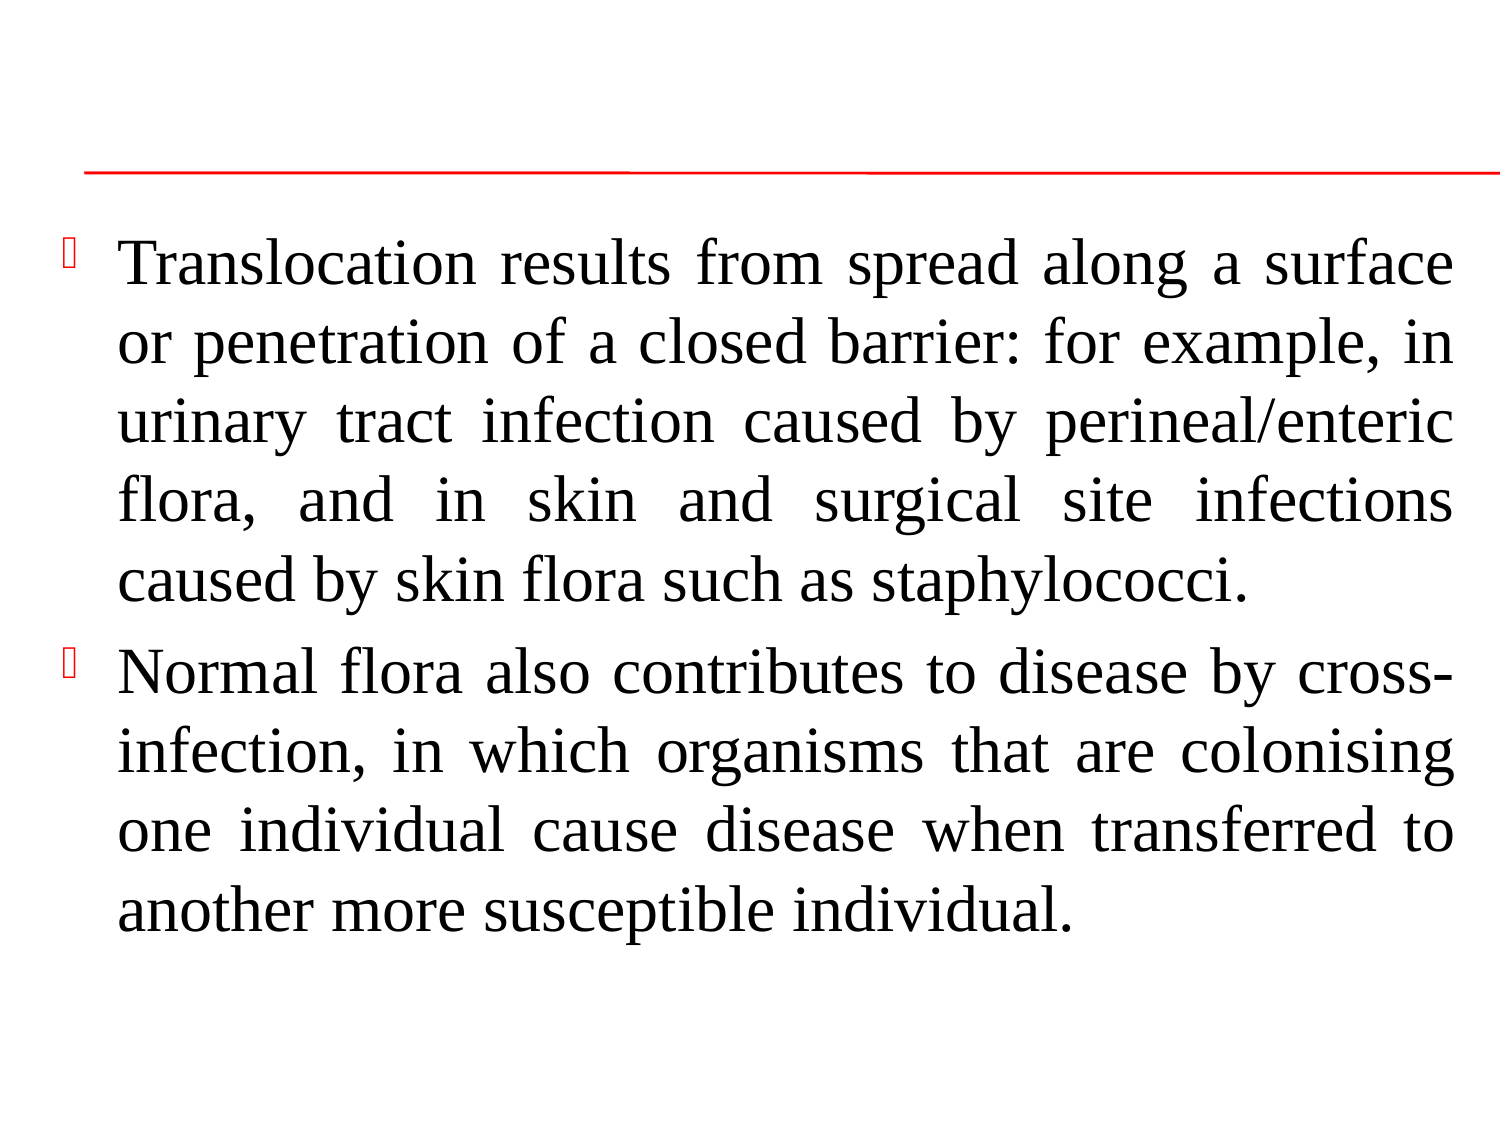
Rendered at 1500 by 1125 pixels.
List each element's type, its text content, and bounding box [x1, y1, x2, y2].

list Translocation results from spread along a surface or penetration of a closed barrier: for example, in urinary tract infection caused by perineal/enteric flora, and in skin and surgical site infections caused by skin flora such as staphylococci. Normal flora also contributes to disease by cross-infection, in which organisms that are colonising one individual cause disease when transferred to another more susceptible individual. [46, 210, 1472, 954]
